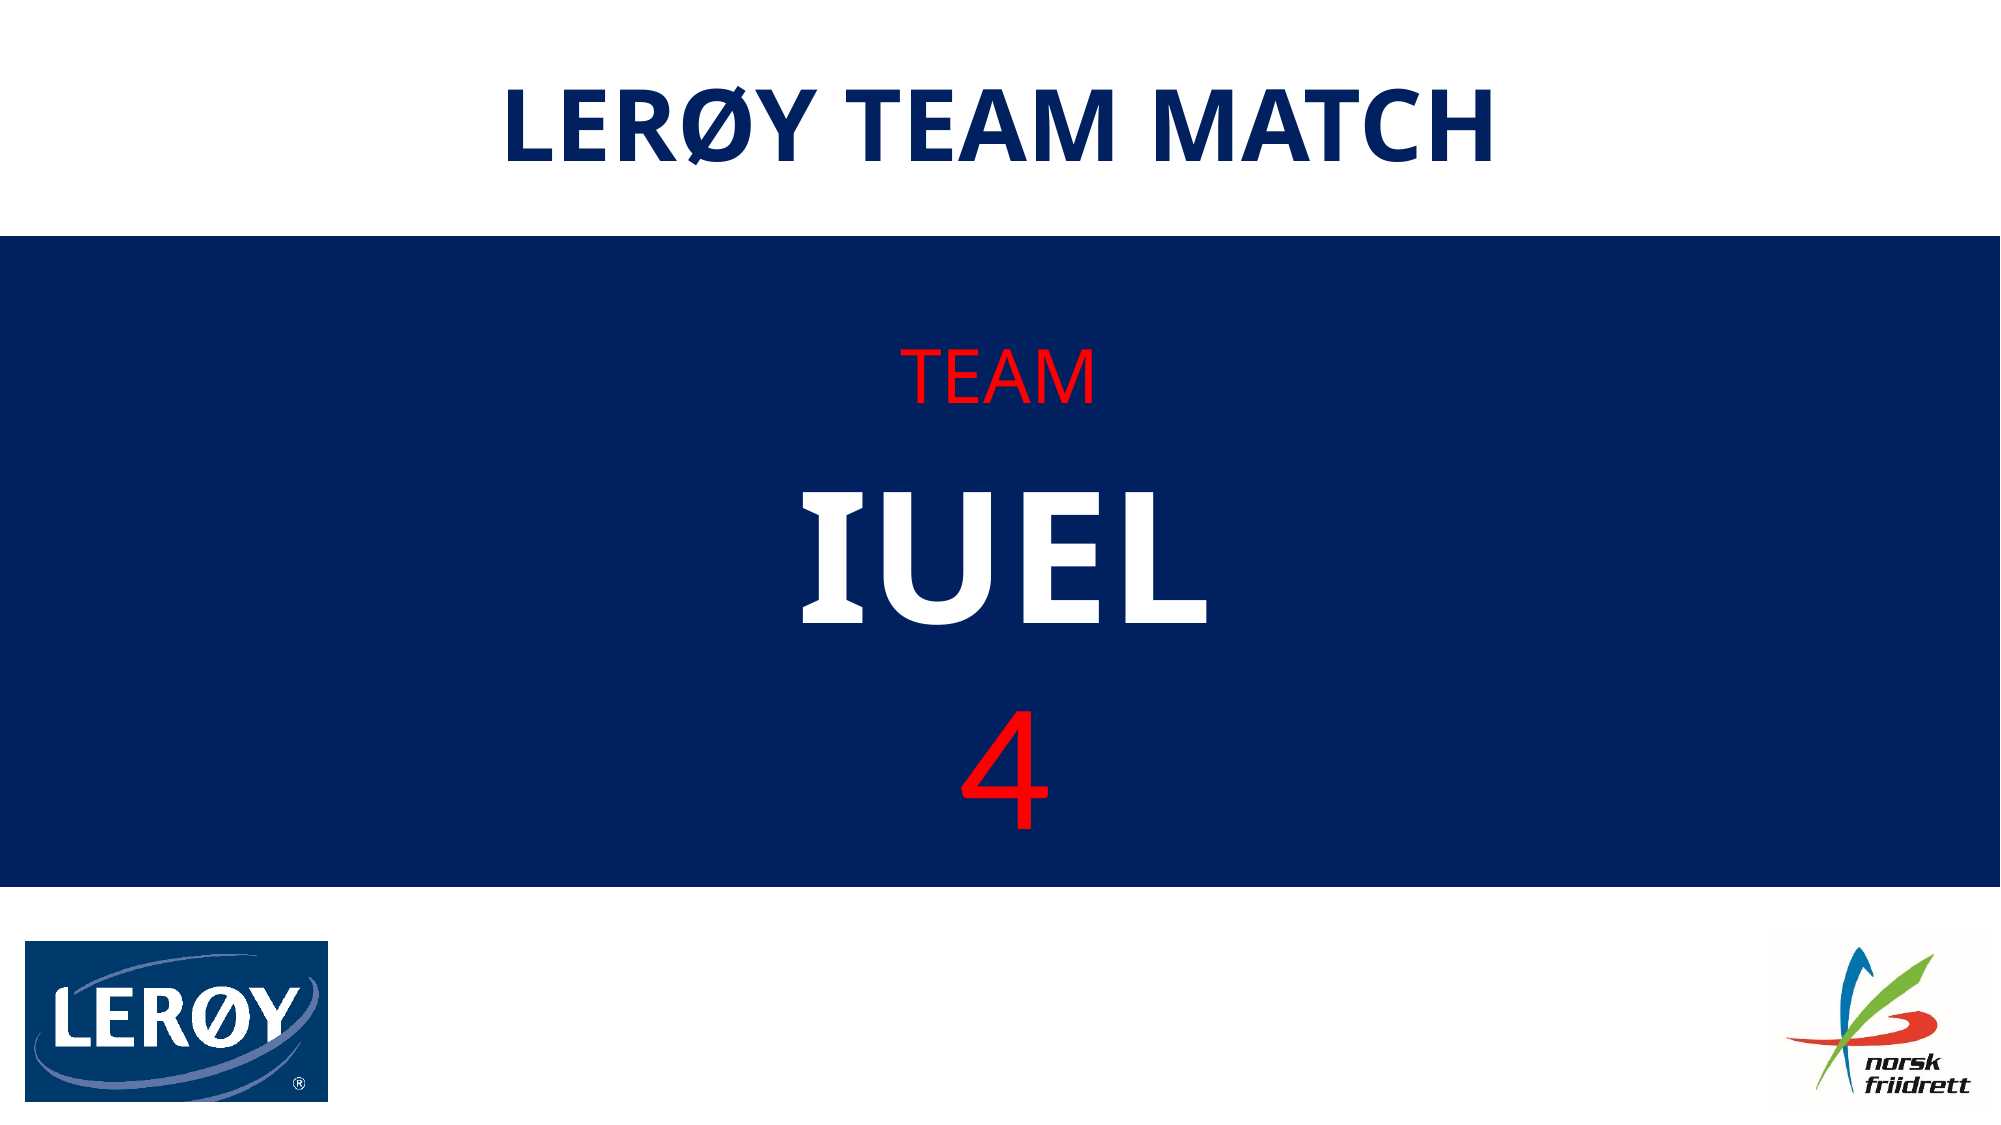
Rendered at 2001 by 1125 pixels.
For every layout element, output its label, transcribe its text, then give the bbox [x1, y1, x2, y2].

picture [1772, 932, 1985, 1111]
text_box 4 [131, 638, 1879, 874]
text_box IUEL [131, 432, 1879, 638]
text_box LERØY TEAM MATCH [55, 54, 1945, 190]
picture [25, 941, 328, 1102]
text_box [0, 236, 2000, 887]
text_box TEAM [777, 320, 1222, 426]
